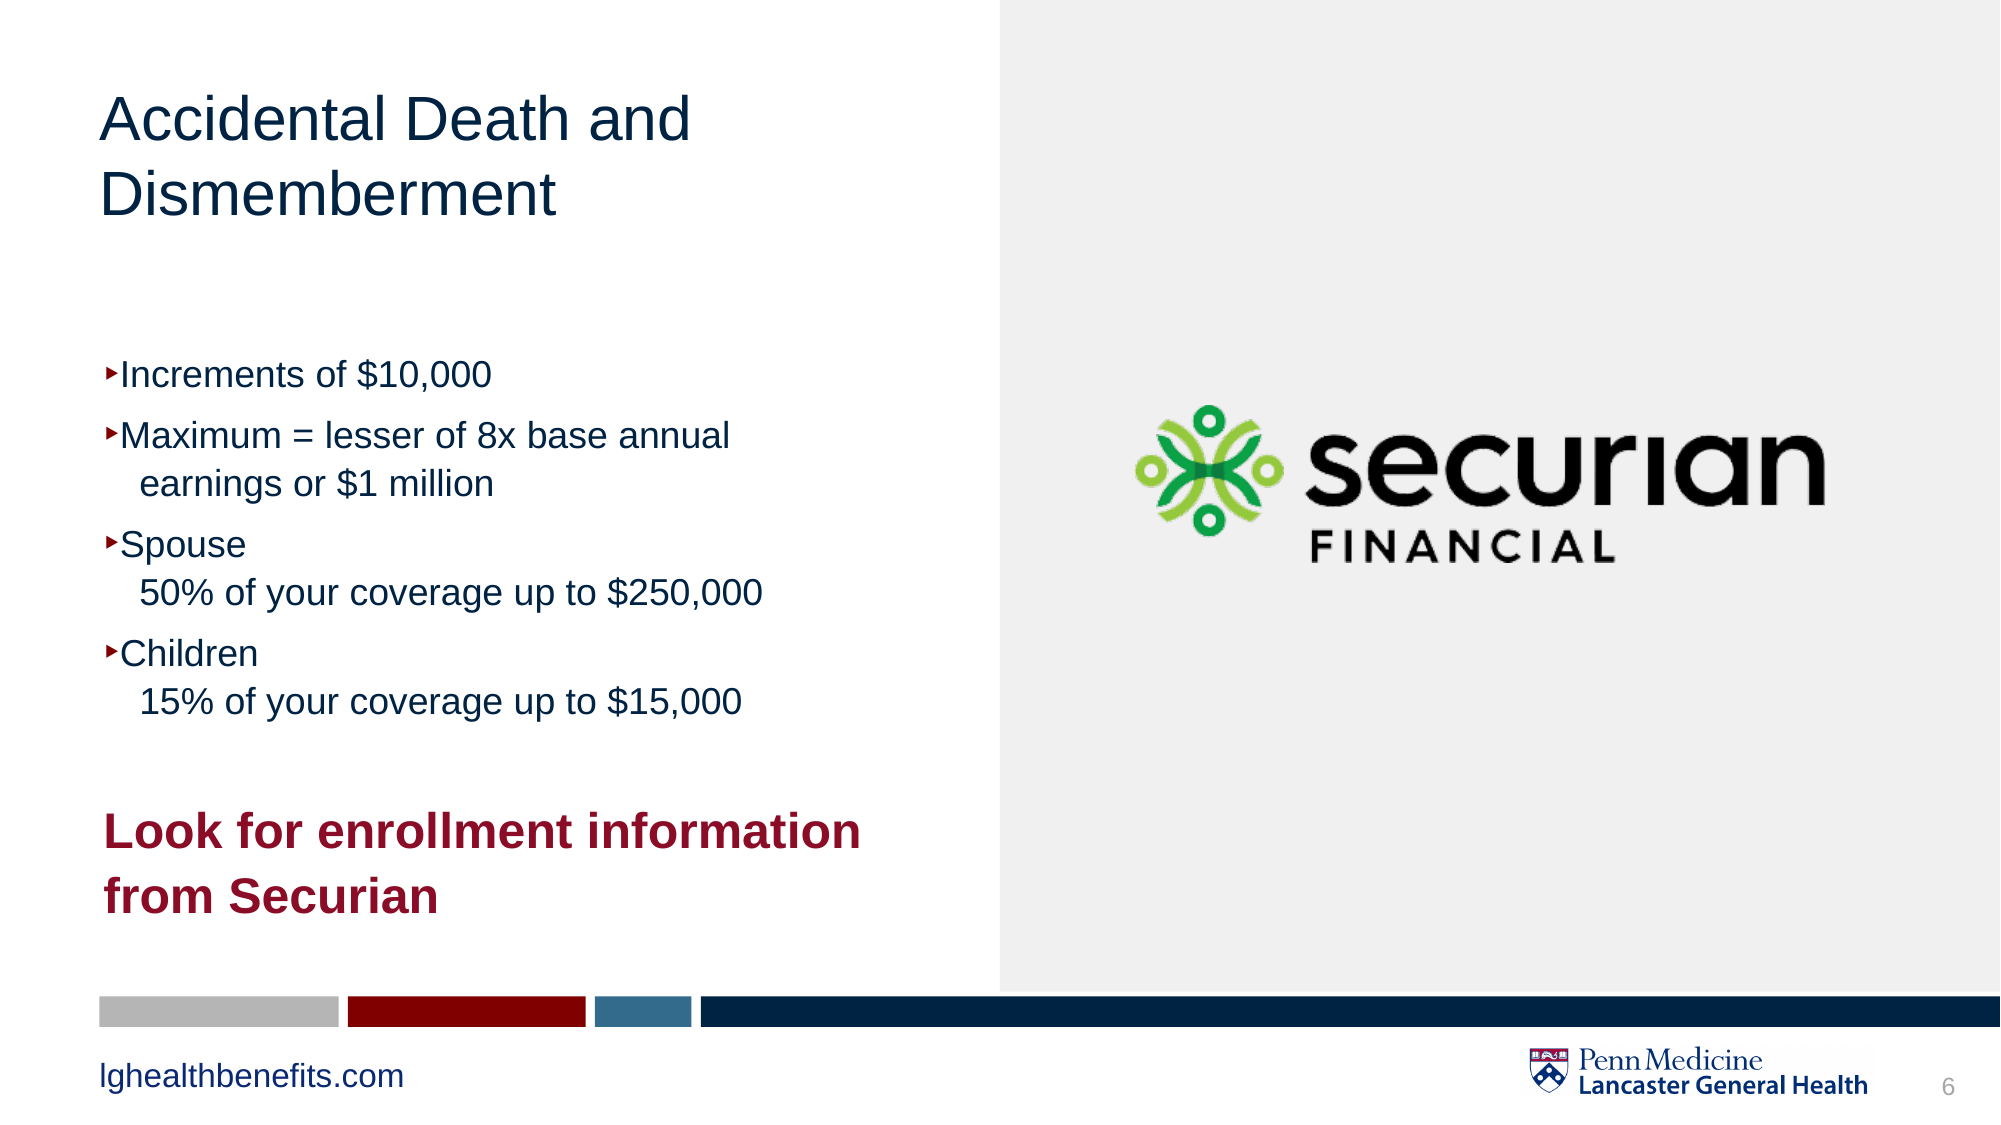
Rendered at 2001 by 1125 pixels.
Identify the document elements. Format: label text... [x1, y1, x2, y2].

picture [1522, 1043, 1875, 1098]
text_box Increments of $10,000 Maximum = lesser of 8x base annual earnings or $1 million Spouse 50% of your coverage up to $250,000 Children 15% of your coverage up to $15,000 Look for enrollment information from Securian [103, 331, 921, 993]
picture [1133, 405, 1827, 563]
title Accidental Death and Dismemberment [99, 78, 917, 230]
text_box [999, 0, 2000, 992]
